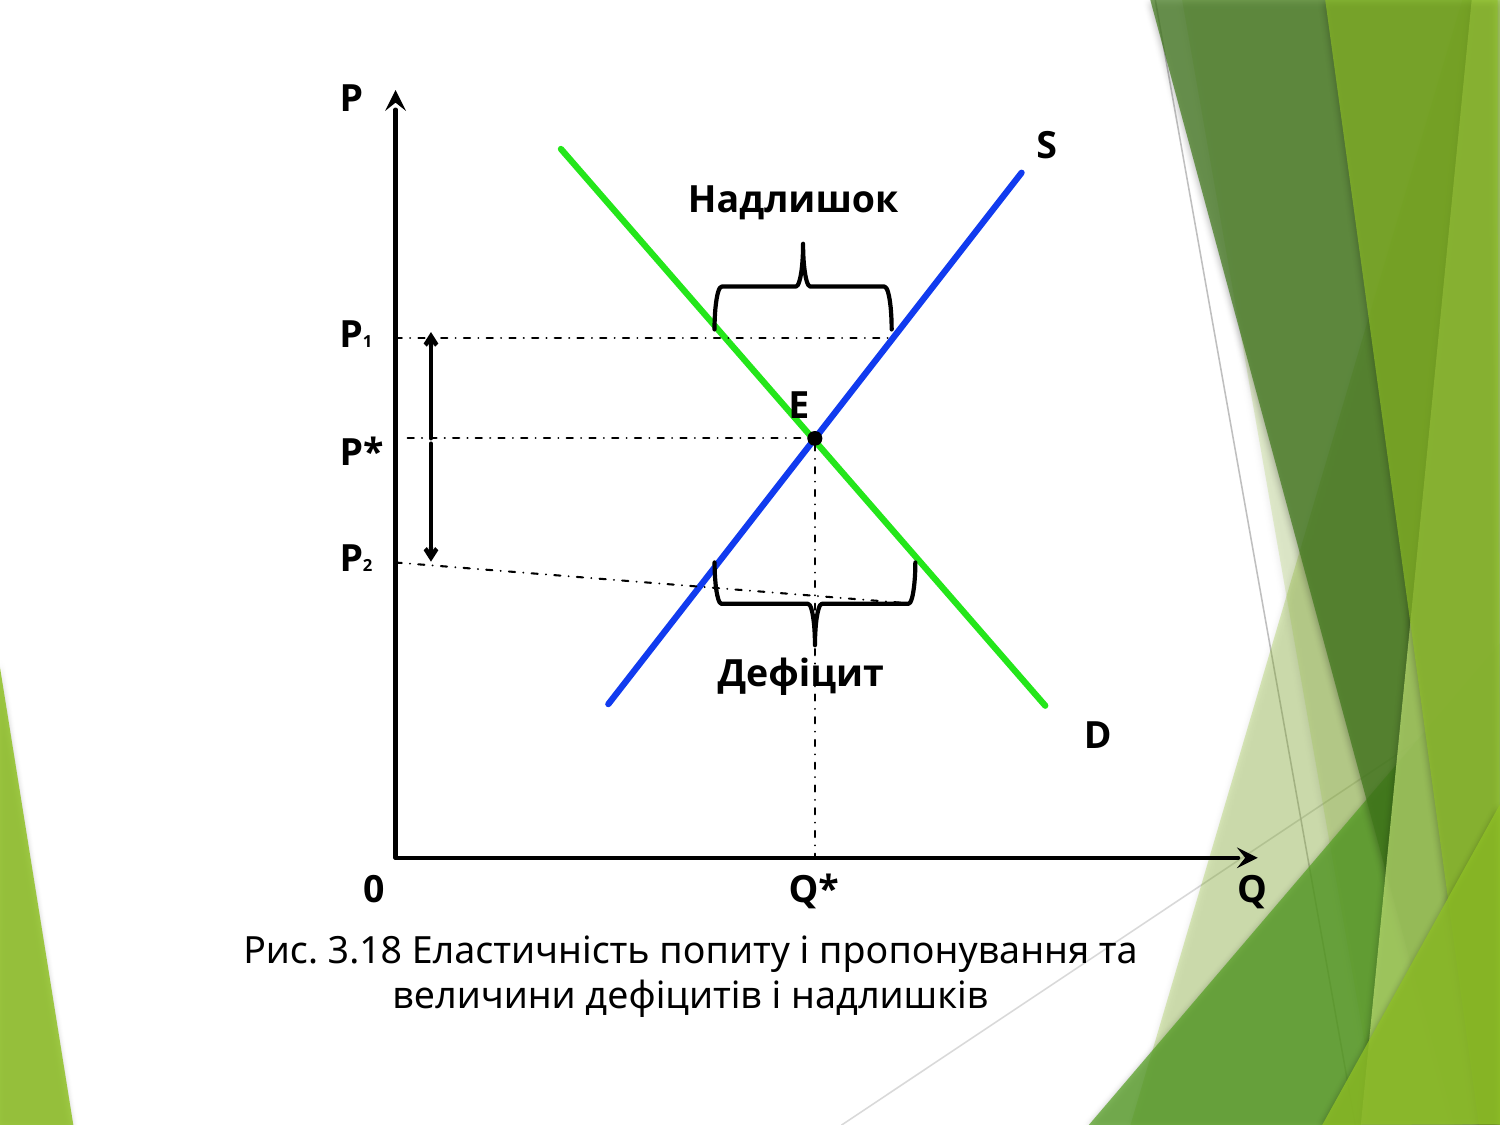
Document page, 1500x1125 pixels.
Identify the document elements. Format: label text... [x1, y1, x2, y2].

text_box P1 [400, 346, 408, 363]
text_box Q [1222, 857, 1294, 918]
text_box Рис. 3.18 Еластичність попиту і пропонування та величини дефіцитів і надлишків [159, 918, 1223, 1024]
text_box P [324, 66, 384, 127]
text_box 0 [348, 857, 408, 918]
text_box P2 [324, 527, 390, 587]
text_box S [1021, 113, 1069, 174]
text_box D [1069, 704, 1128, 764]
text_box P* [400, 420, 425, 481]
text_box P1 [324, 302, 390, 363]
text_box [607, 172, 1023, 705]
text_box Q* [773, 868, 880, 918]
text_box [560, 148, 1046, 707]
text_box P1 [400, 302, 408, 336]
text_box P* [324, 420, 390, 481]
